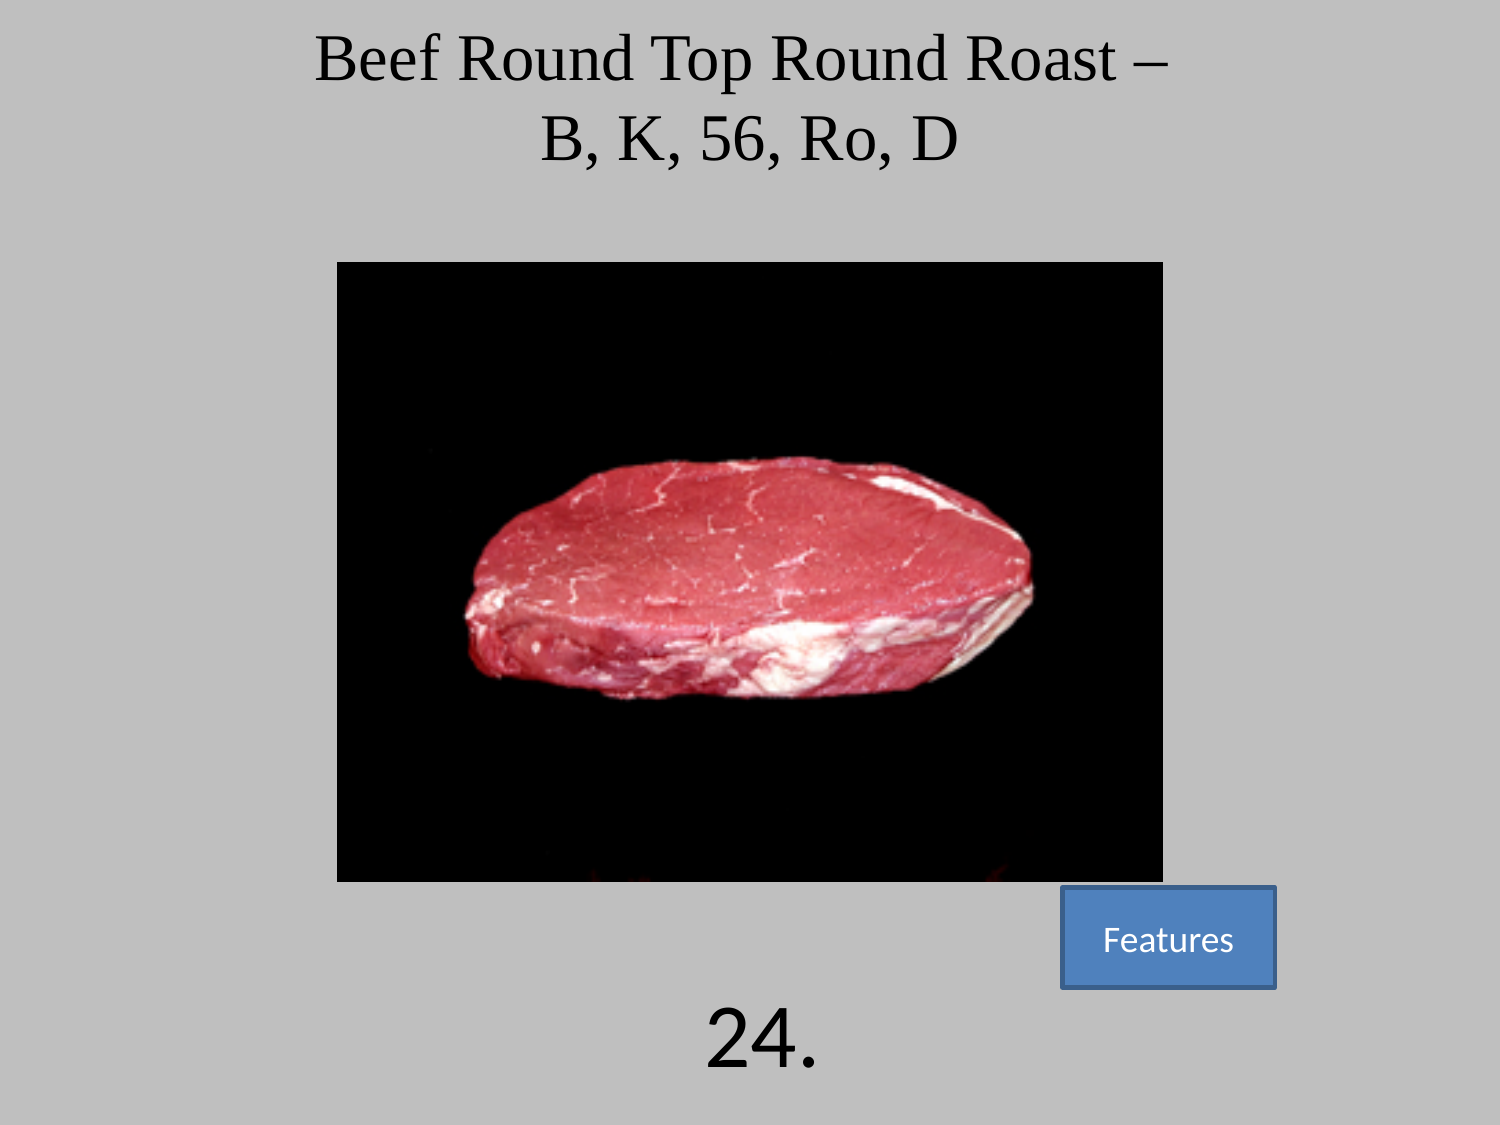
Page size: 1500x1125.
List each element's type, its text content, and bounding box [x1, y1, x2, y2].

text_box Features [1060, 885, 1277, 990]
title 24. [125, 937, 1400, 1125]
text_box Beef Round Top Round Roast – B, K, 56, Ro, D [112, 0, 1388, 188]
picture [337, 262, 1163, 882]
